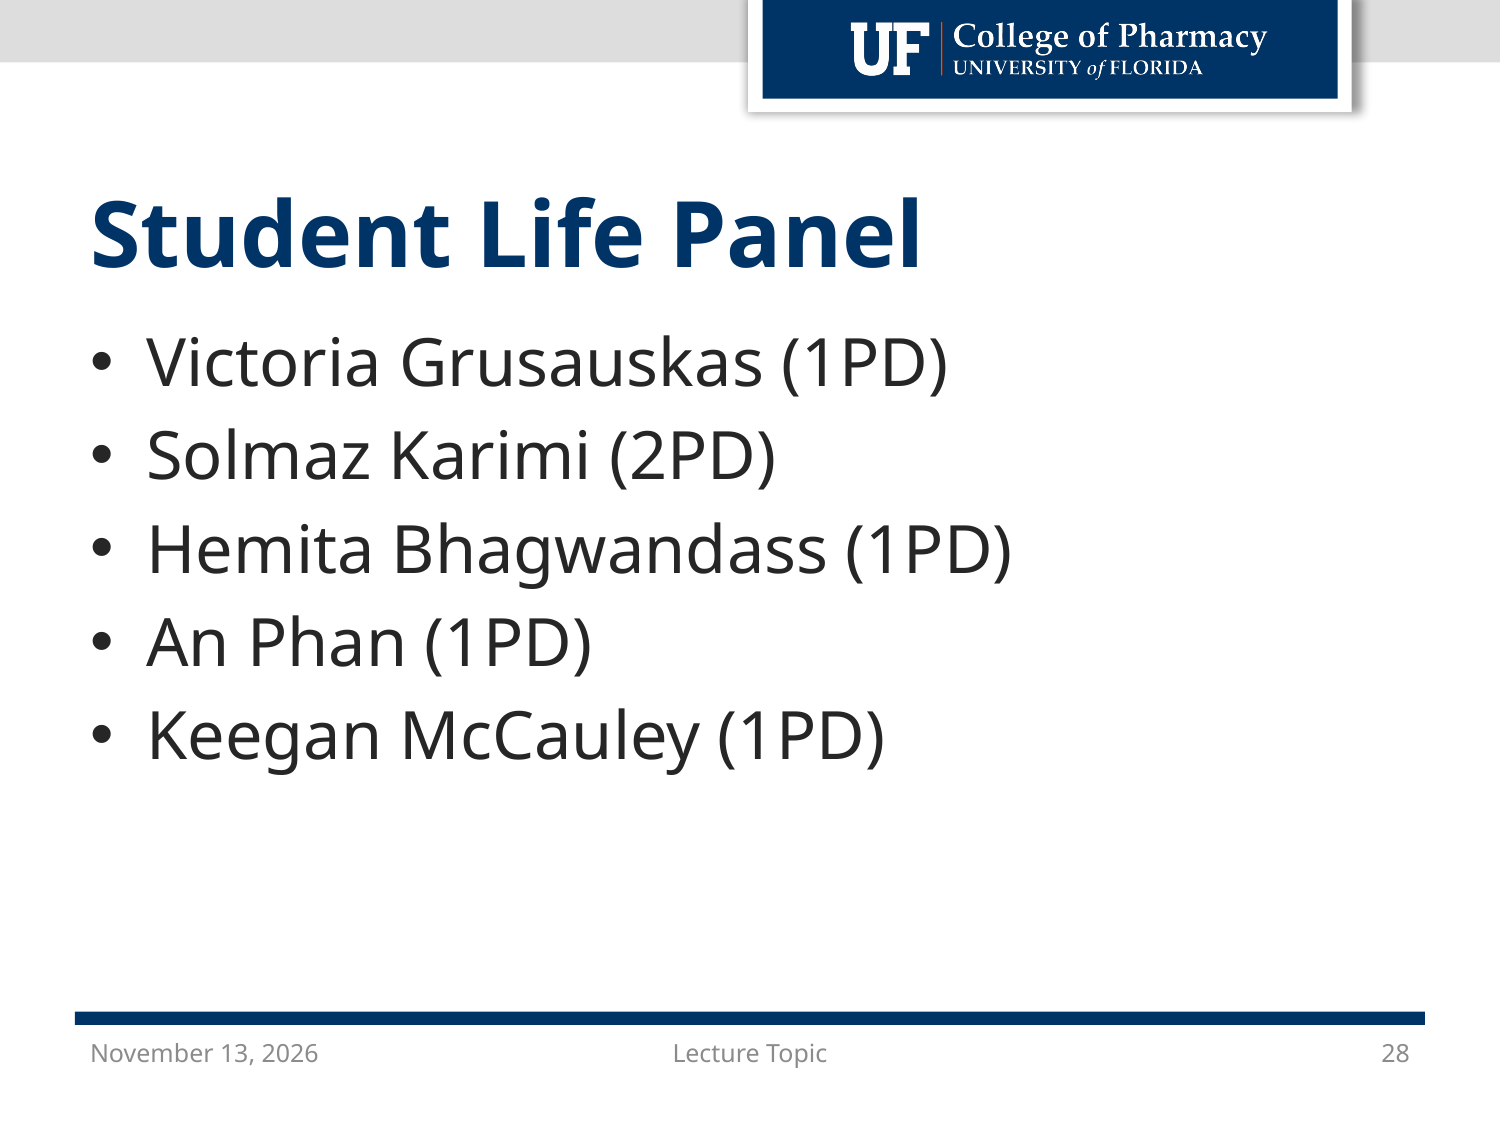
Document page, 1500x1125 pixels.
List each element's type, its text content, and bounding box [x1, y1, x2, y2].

title Student Life Panel [75, 149, 1425, 313]
picture [849, 5, 1274, 92]
slide_number 28 [1074, 1025, 1425, 1085]
list Victoria Grusauskas (1PD) Solmaz Karimi (2PD) Hemita Bhagwandass (1PD) An Phan (1PD) Keegan McCauley (1PD) [75, 313, 1425, 1005]
footer Lecture Topic [425, 1025, 1074, 1085]
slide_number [75, 1025, 425, 1085]
